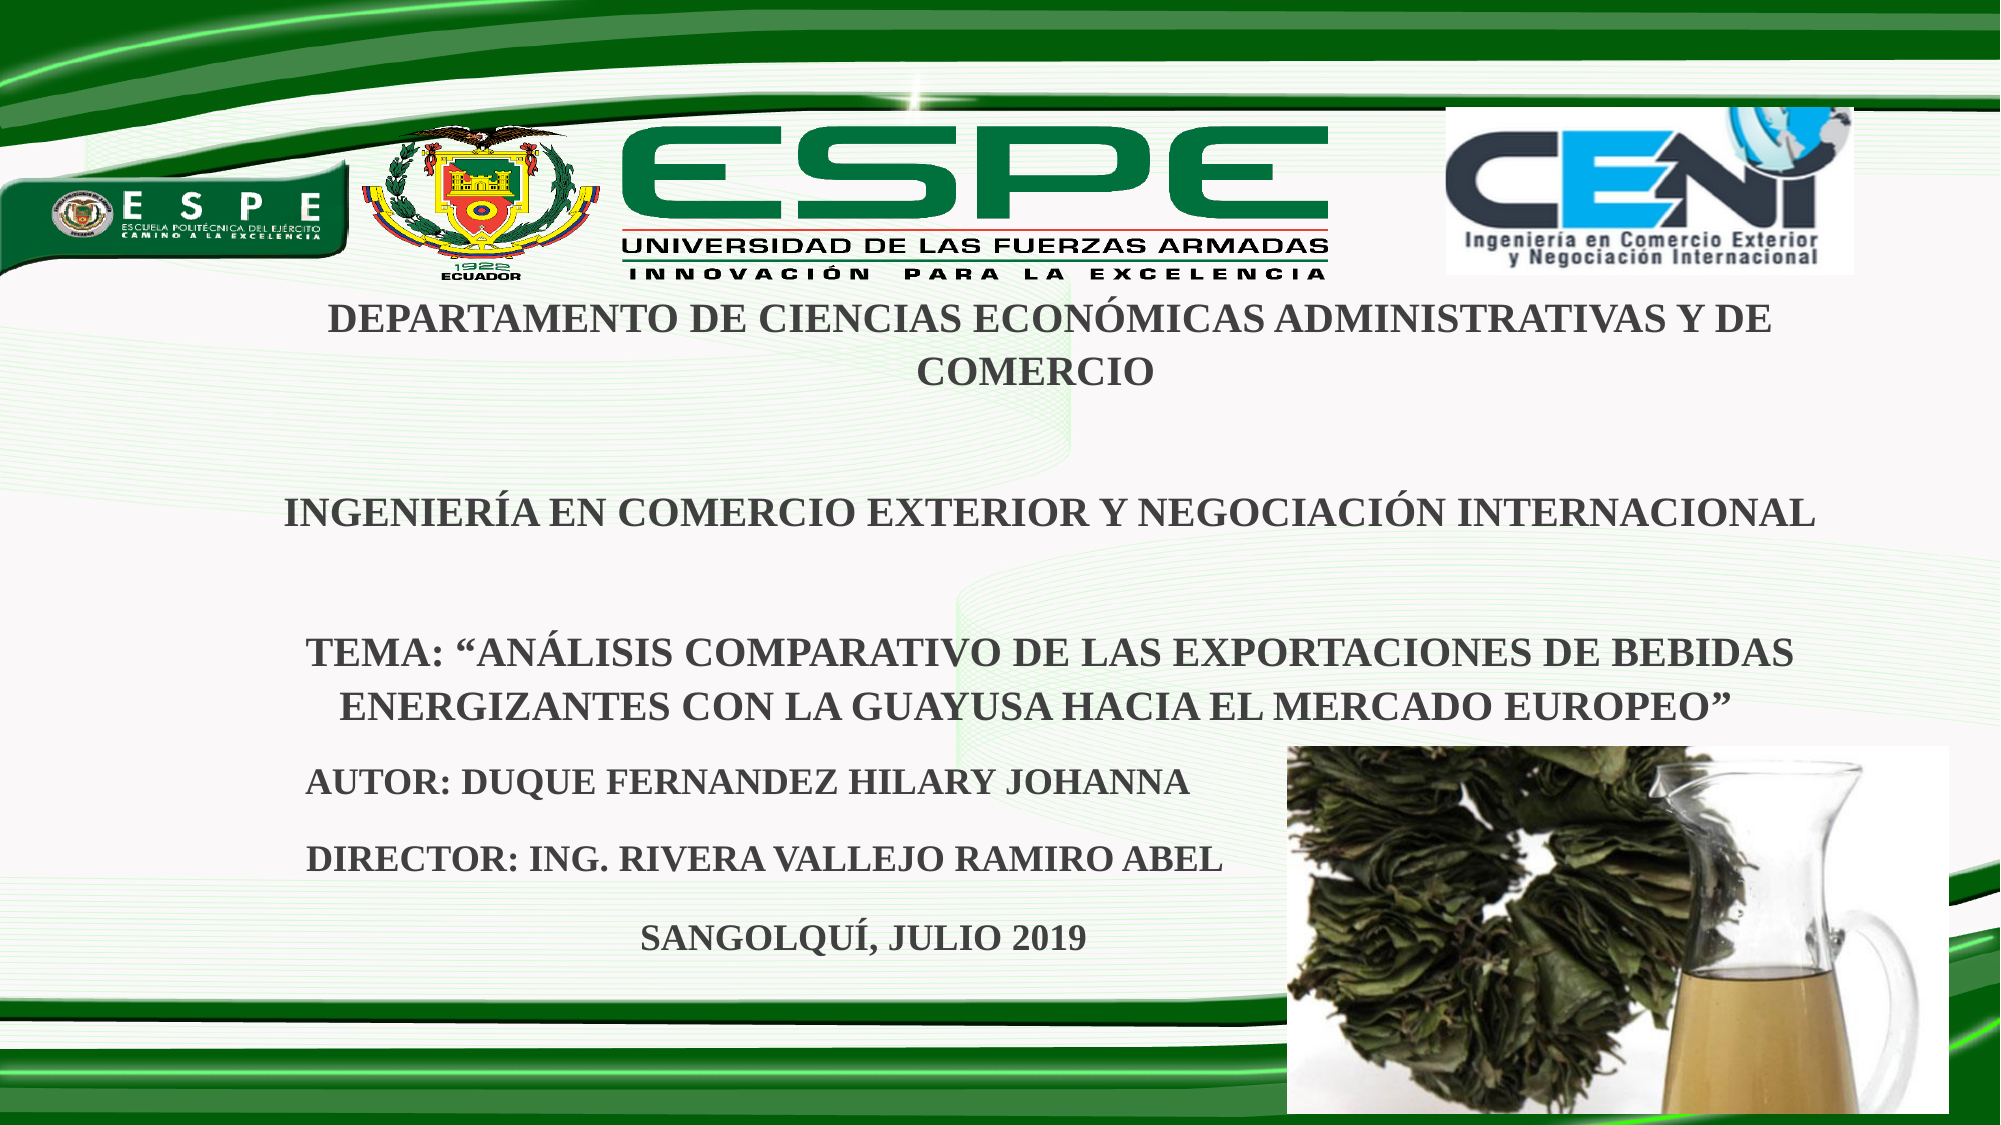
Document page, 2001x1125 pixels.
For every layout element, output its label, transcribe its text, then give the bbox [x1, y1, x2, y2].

picture [0, 0, 2000, 1125]
text_box SANGOLQUÍ, JULIO 2019 [314, 905, 1282, 965]
text_box DEPARTAMENTO DE CIENCIAS ECONÓMICAS ADMINISTRATIVAS Y DE COMERCIO INGENIERÍA EN COMERCIO EXTERIOR Y NEGOCIACIÓN INTERNACIONAL TEMA: “ANÁLISIS COMPARATIVO DE LAS EXPORTACIONES DE BEBIDAS ENERGIZANTES CON LA GUAYUSA HACIA EL MERCADO EUROPEO” [161, 279, 1910, 806]
text_box AUTOR: DUQUE FERNANDEZ HILARY JOHANNA [260, 746, 1286, 810]
text_box DIRECTOR: ING. RIVERA VALLEJO RAMIRO ABEL [291, 826, 1282, 887]
